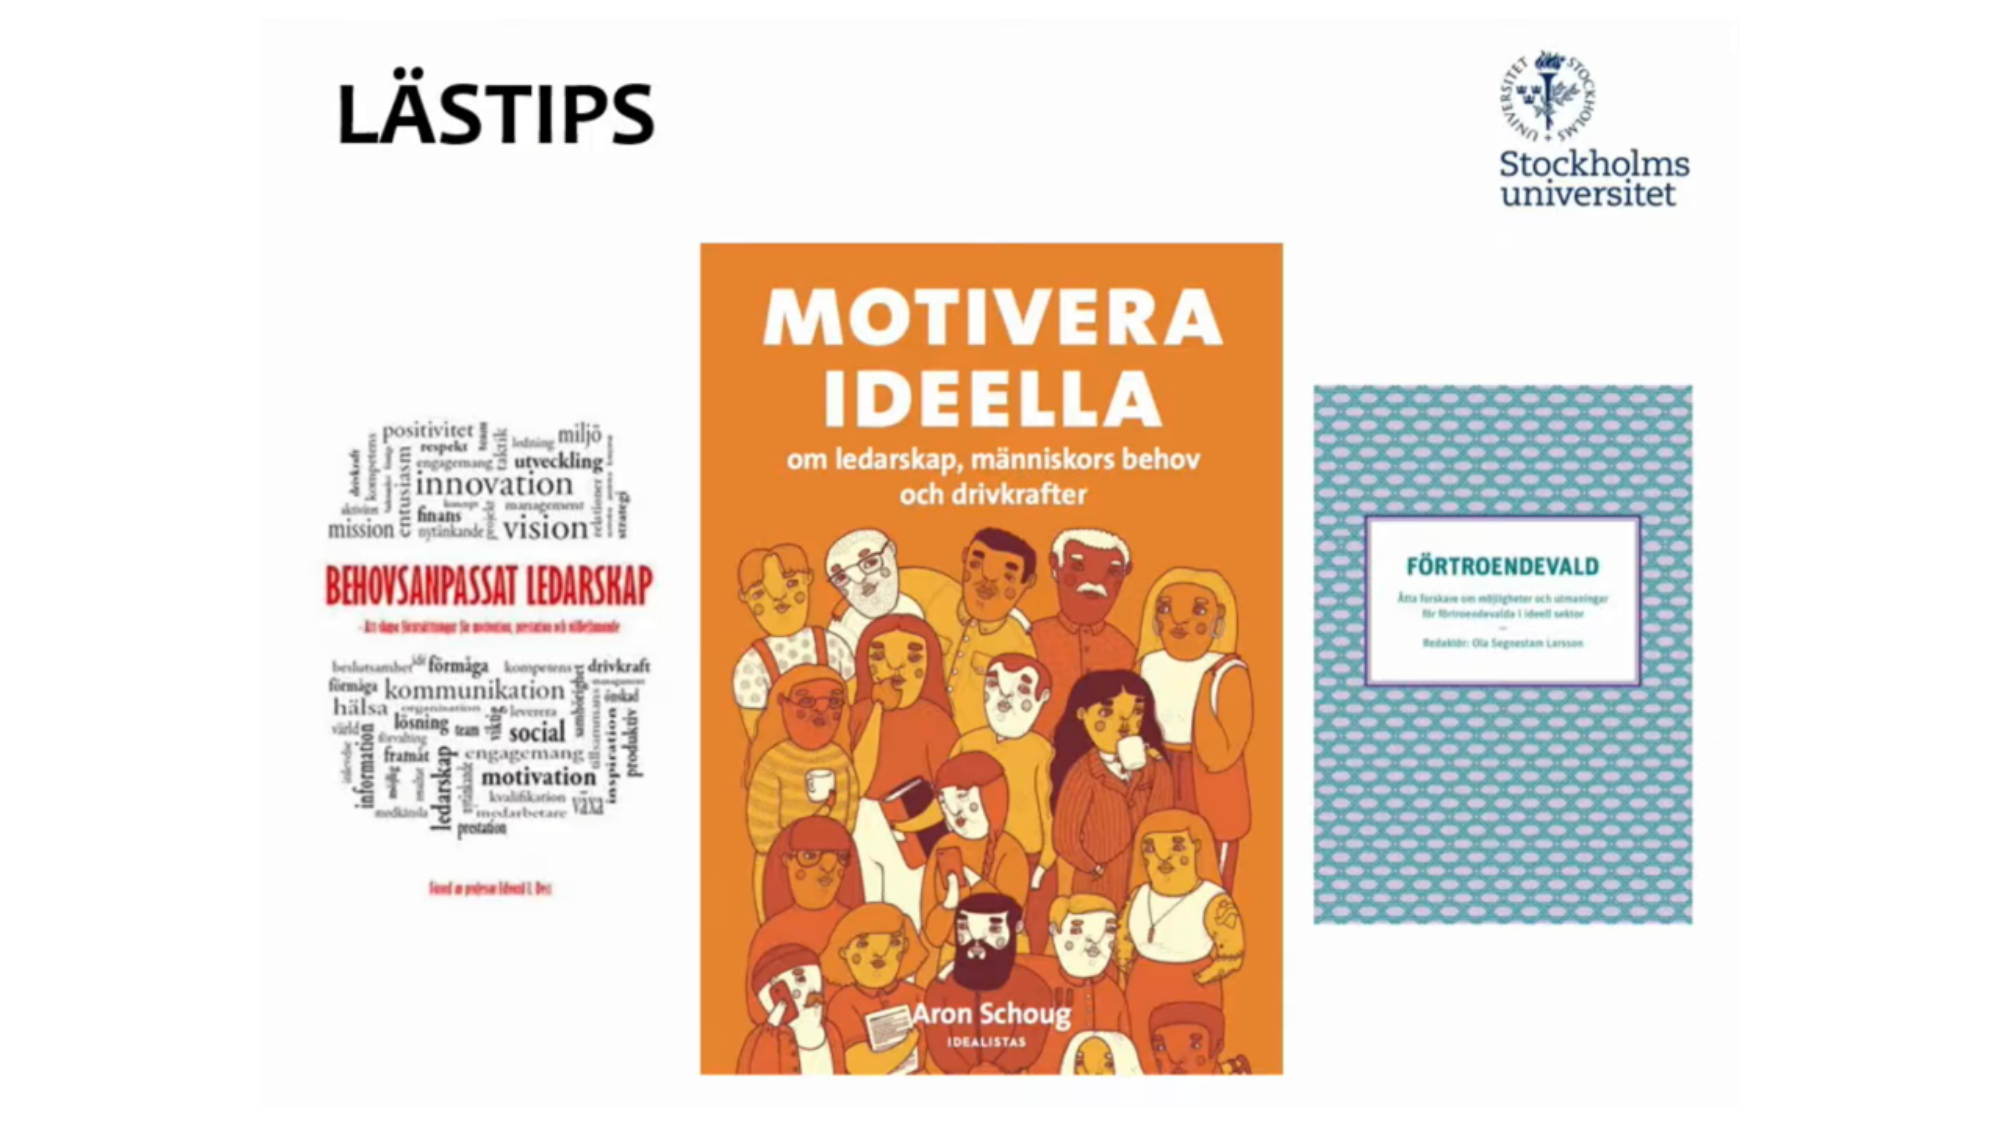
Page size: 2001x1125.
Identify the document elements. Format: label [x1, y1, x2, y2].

picture [261, 18, 1739, 1107]
